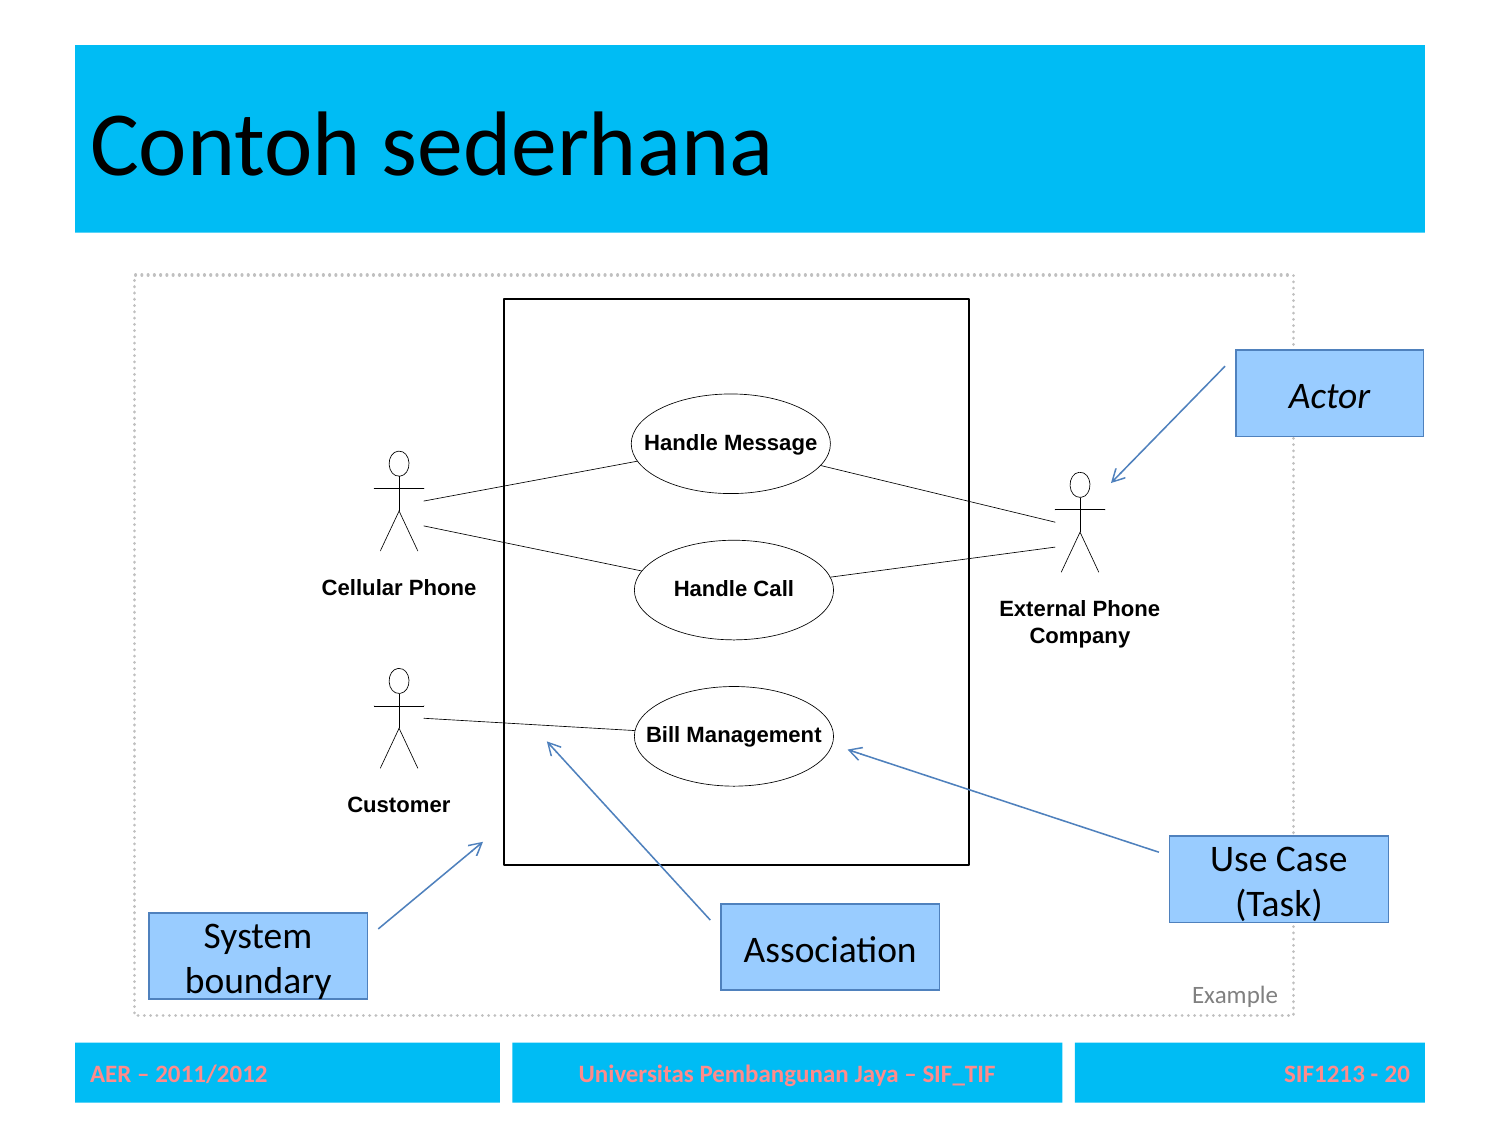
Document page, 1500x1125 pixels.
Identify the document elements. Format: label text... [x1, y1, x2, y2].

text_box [134, 274, 1424, 1017]
slide_number 20 [1074, 1042, 1425, 1103]
slide_number AER – 2011/2012 [75, 1042, 500, 1103]
title Contoh sederhana [75, 45, 1425, 233]
footer Universitas Pembangunan Jaya – SIF_TIF [512, 1042, 1063, 1103]
